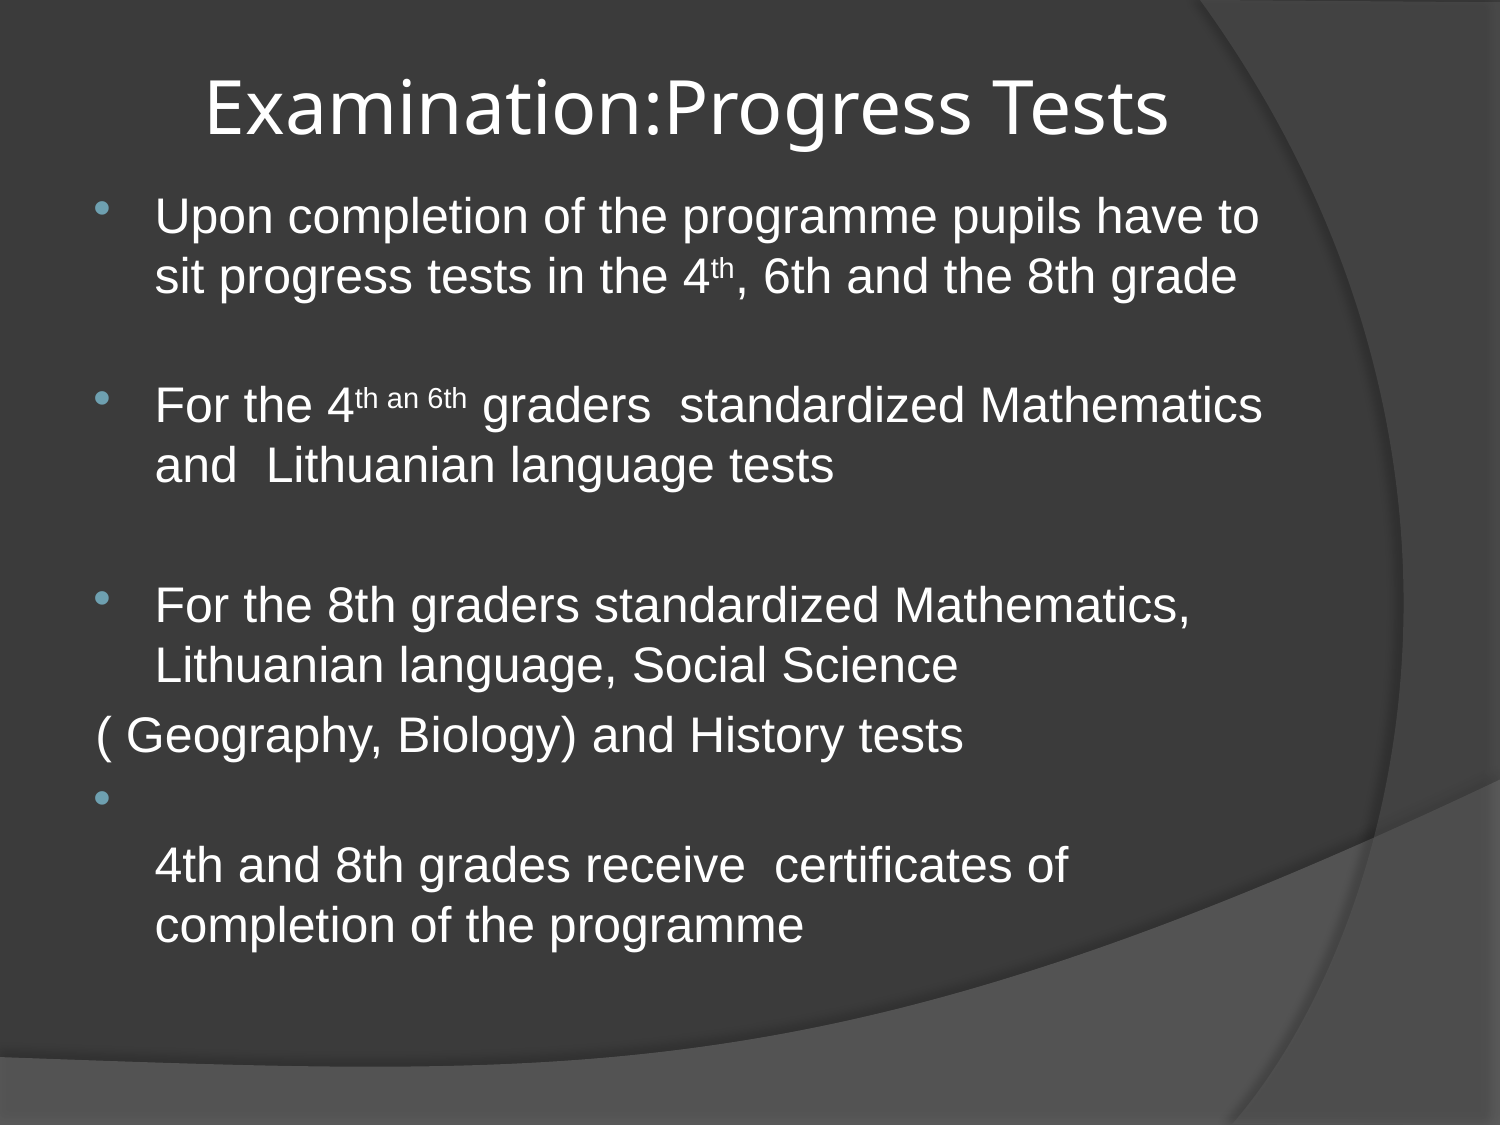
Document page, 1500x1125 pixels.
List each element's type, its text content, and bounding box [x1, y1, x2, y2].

title Examination:Progress Tests [75, 45, 1300, 164]
list Upon completion of the programme pupils have to sit progress tests in the 4th, 6th and the 8th grade For the 4th an 6th graders standardized Mathematics and Lithuanian language tests For the 8th graders standardized Mathematics, Lithuanian language, Social Science ( Geography, Biology) and History tests 4th and 8th grades receive certificates of completion of the programme [75, 175, 1300, 1005]
